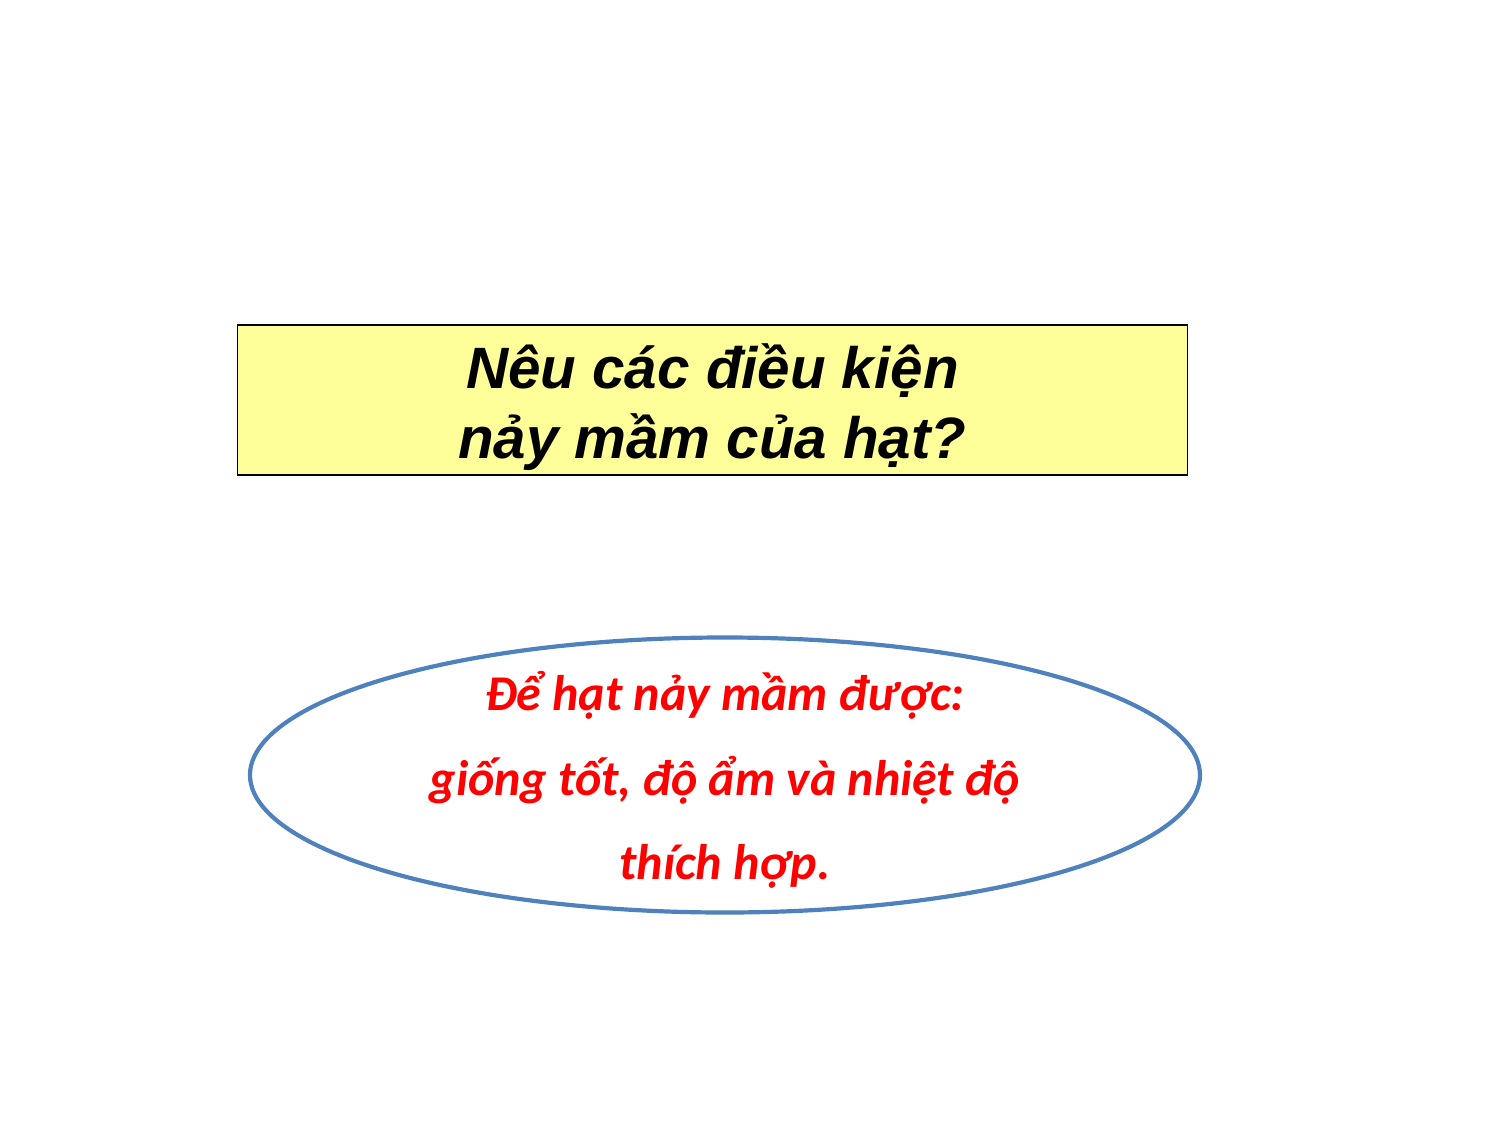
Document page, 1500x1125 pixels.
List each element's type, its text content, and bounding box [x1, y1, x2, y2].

text_box Nêu các điều kiện nảy mầm của hạt? [237, 324, 1188, 475]
text_box Để hạt nảy mầm được: giống tốt, độ ẩm và nhiệt độ thích hợp. [247, 635, 1203, 915]
